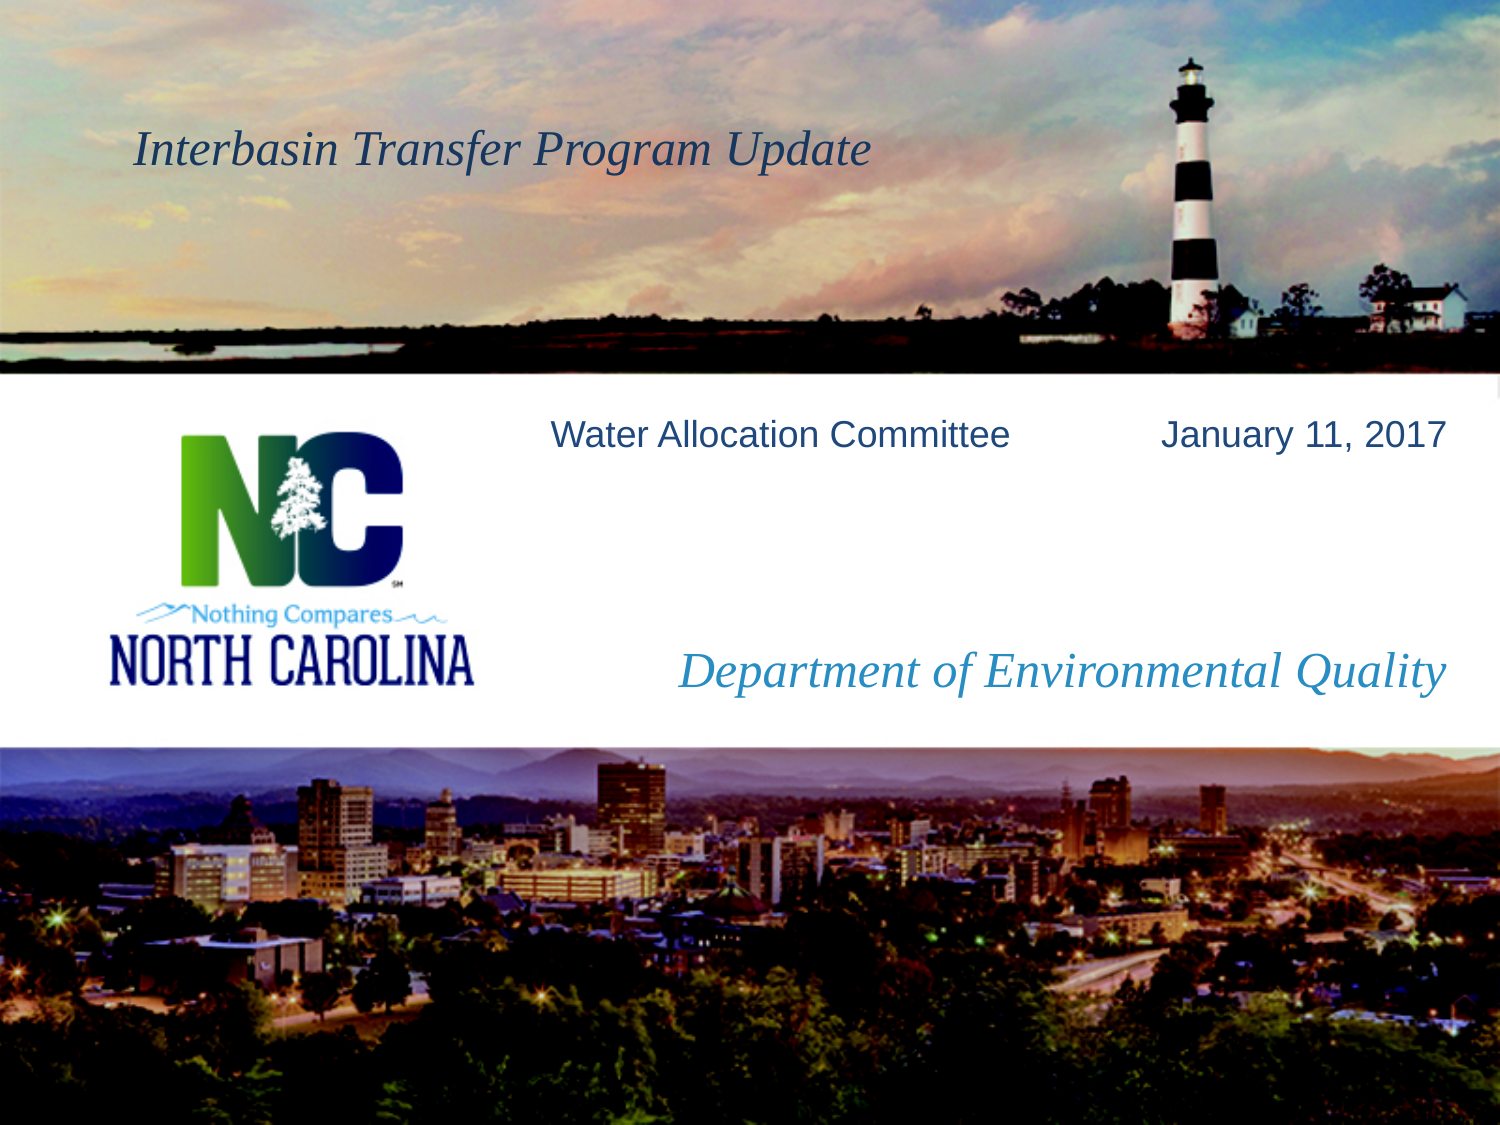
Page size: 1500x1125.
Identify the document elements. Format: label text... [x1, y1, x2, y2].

text_box Interbasin Transfer Program Update [118, 108, 1017, 184]
picture [0, 0, 1500, 1125]
title Department of Environmental Quality [639, 612, 1463, 730]
subtitle Water Allocation Committee January 11, 2017 [502, 385, 1463, 487]
